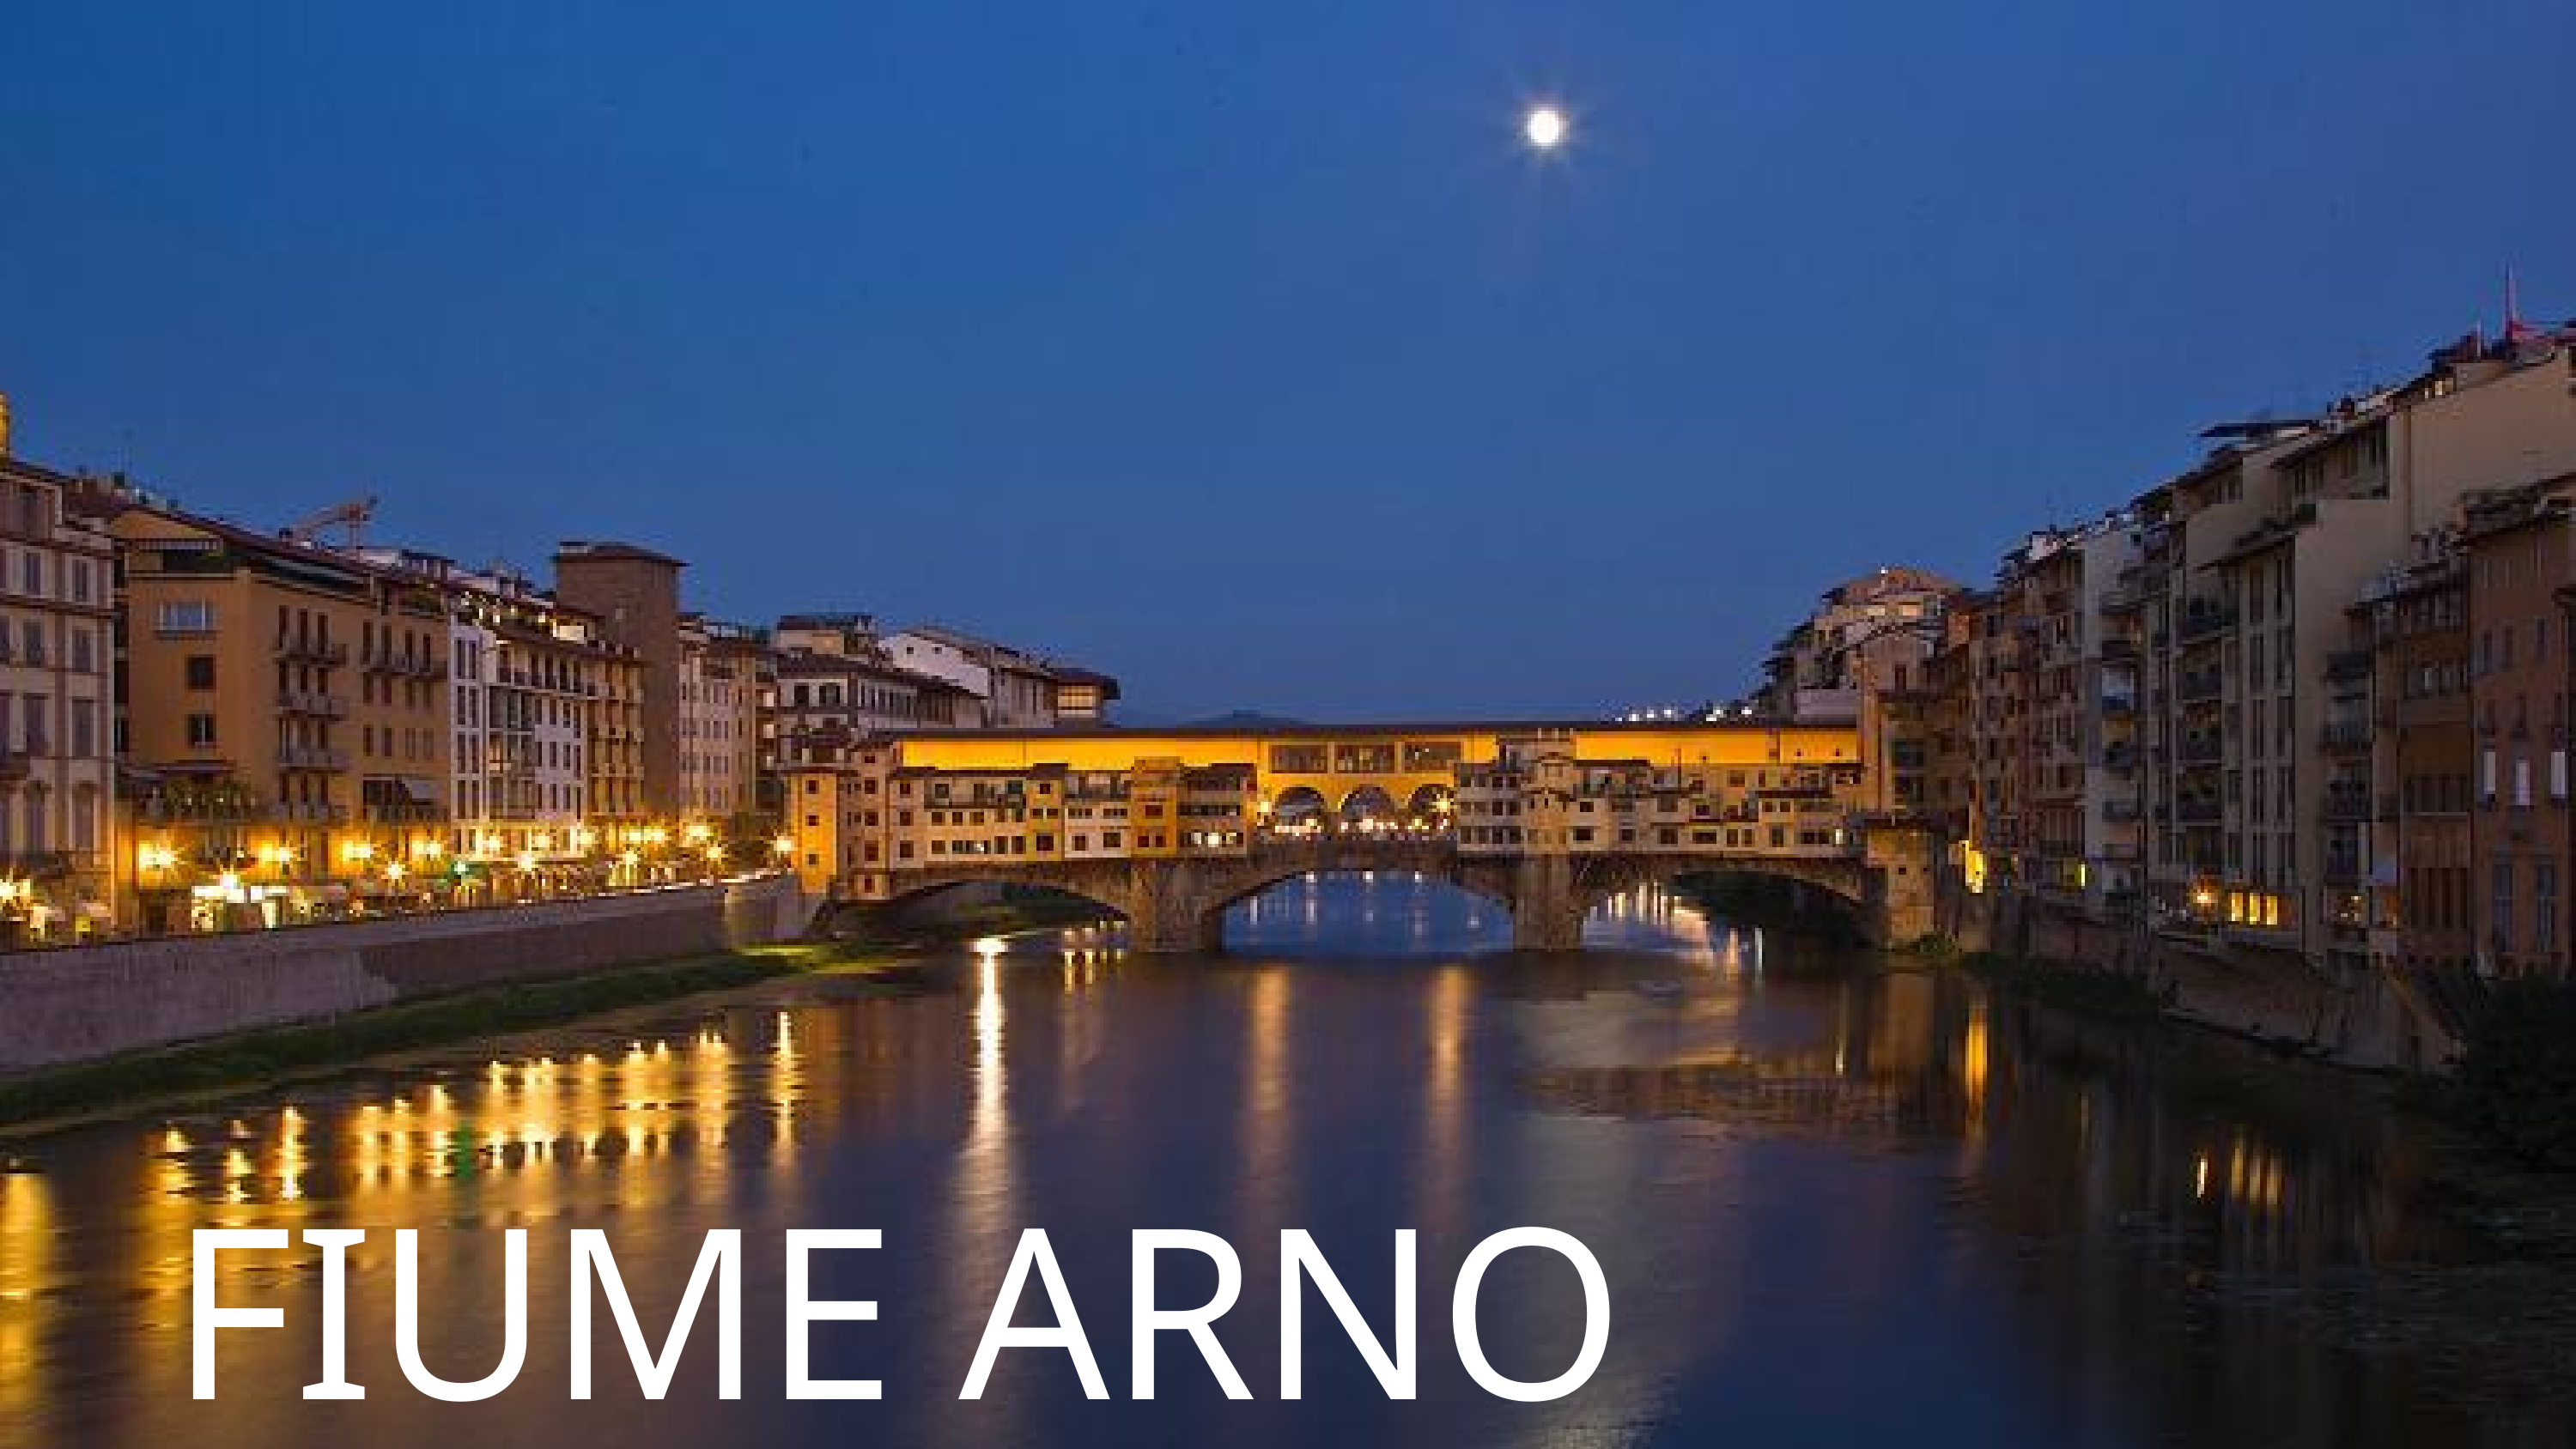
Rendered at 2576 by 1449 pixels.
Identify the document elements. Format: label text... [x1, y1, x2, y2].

text_box FIUME ARNO [0, 1252, 1625, 1447]
text_box [0, 0, 2576, 1449]
